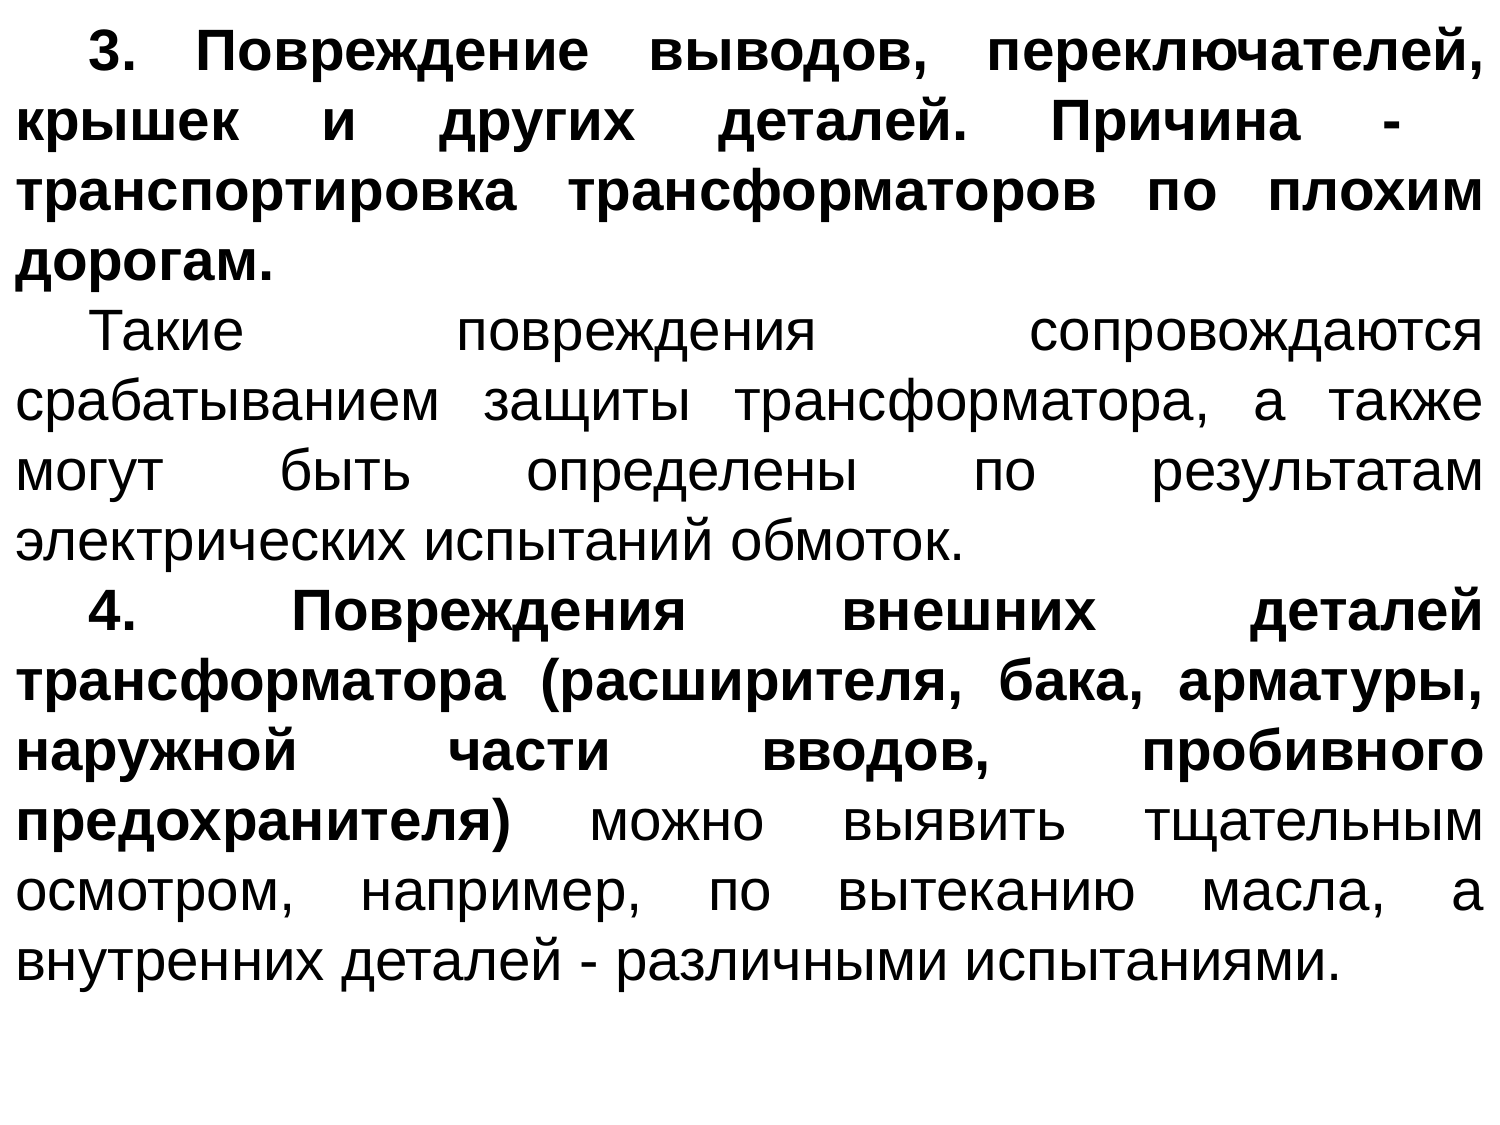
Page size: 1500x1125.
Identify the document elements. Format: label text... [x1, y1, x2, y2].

text_box 3. Повреждение выводов, переключателей, крышек и других деталей. Причина - транспортировка трансформаторов по плохим дорогам. Такие повреждения сопровождаются срабатыванием защиты трансформатора, а также могут быть определены по результатам электрических испытаний обмоток. 4. Повреждения внешних деталей трансформатора (расширителя, бака, арматуры, наружной части вводов, пробивного предохранителя) можно выявить тщательным осмотром, например, по вытеканию масла, а внутренних деталей - различными испытаниями. [0, 5, 1500, 1000]
